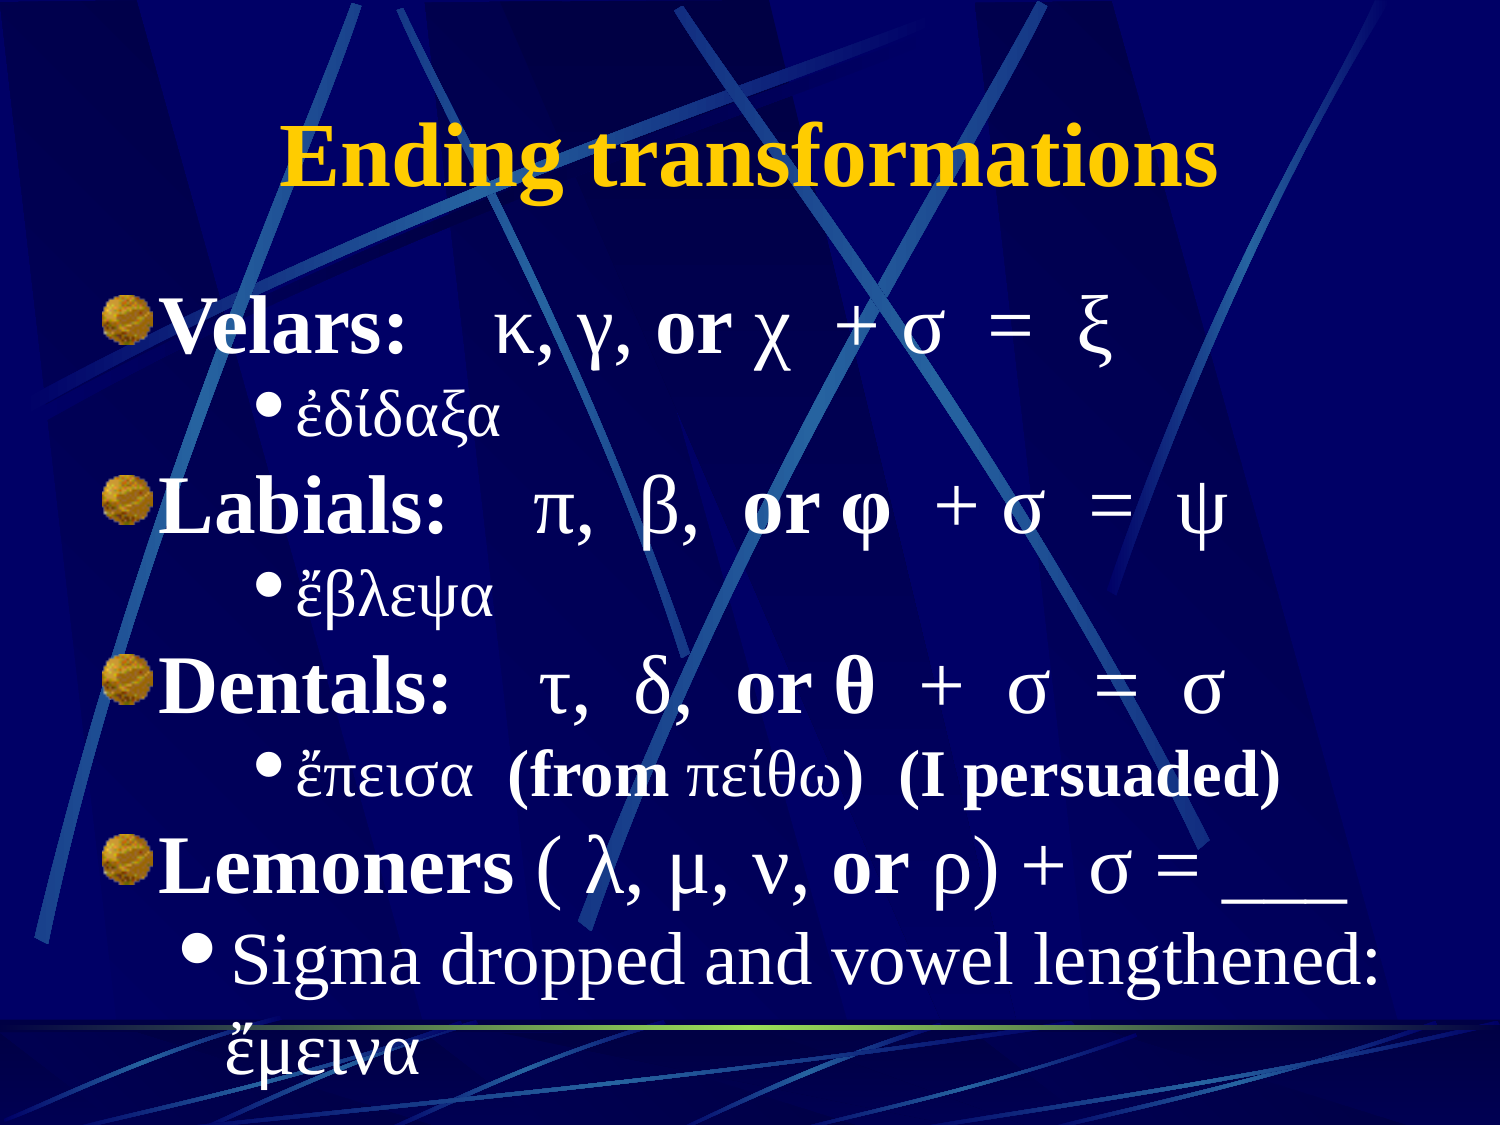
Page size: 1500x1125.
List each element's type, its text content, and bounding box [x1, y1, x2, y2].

picture [102, 295, 153, 345]
list Velars: κ, γ, or χ + σ = ξ ἐδίδαξα Labials: π, β, or φ + σ = ψ ἔβλεψα Dentals: τ, δ, or θ + σ = σ ἔπεισα (from πείθω) (I persuaded) Lemoners ( λ, μ, ν, or ρ) + σ = ___ Sigma dropped and vowel lengthened: ἔμεινα [87, 262, 1438, 1125]
title Ending transformations [112, 87, 1388, 213]
picture [102, 834, 153, 885]
picture [102, 475, 153, 525]
picture [102, 654, 153, 705]
